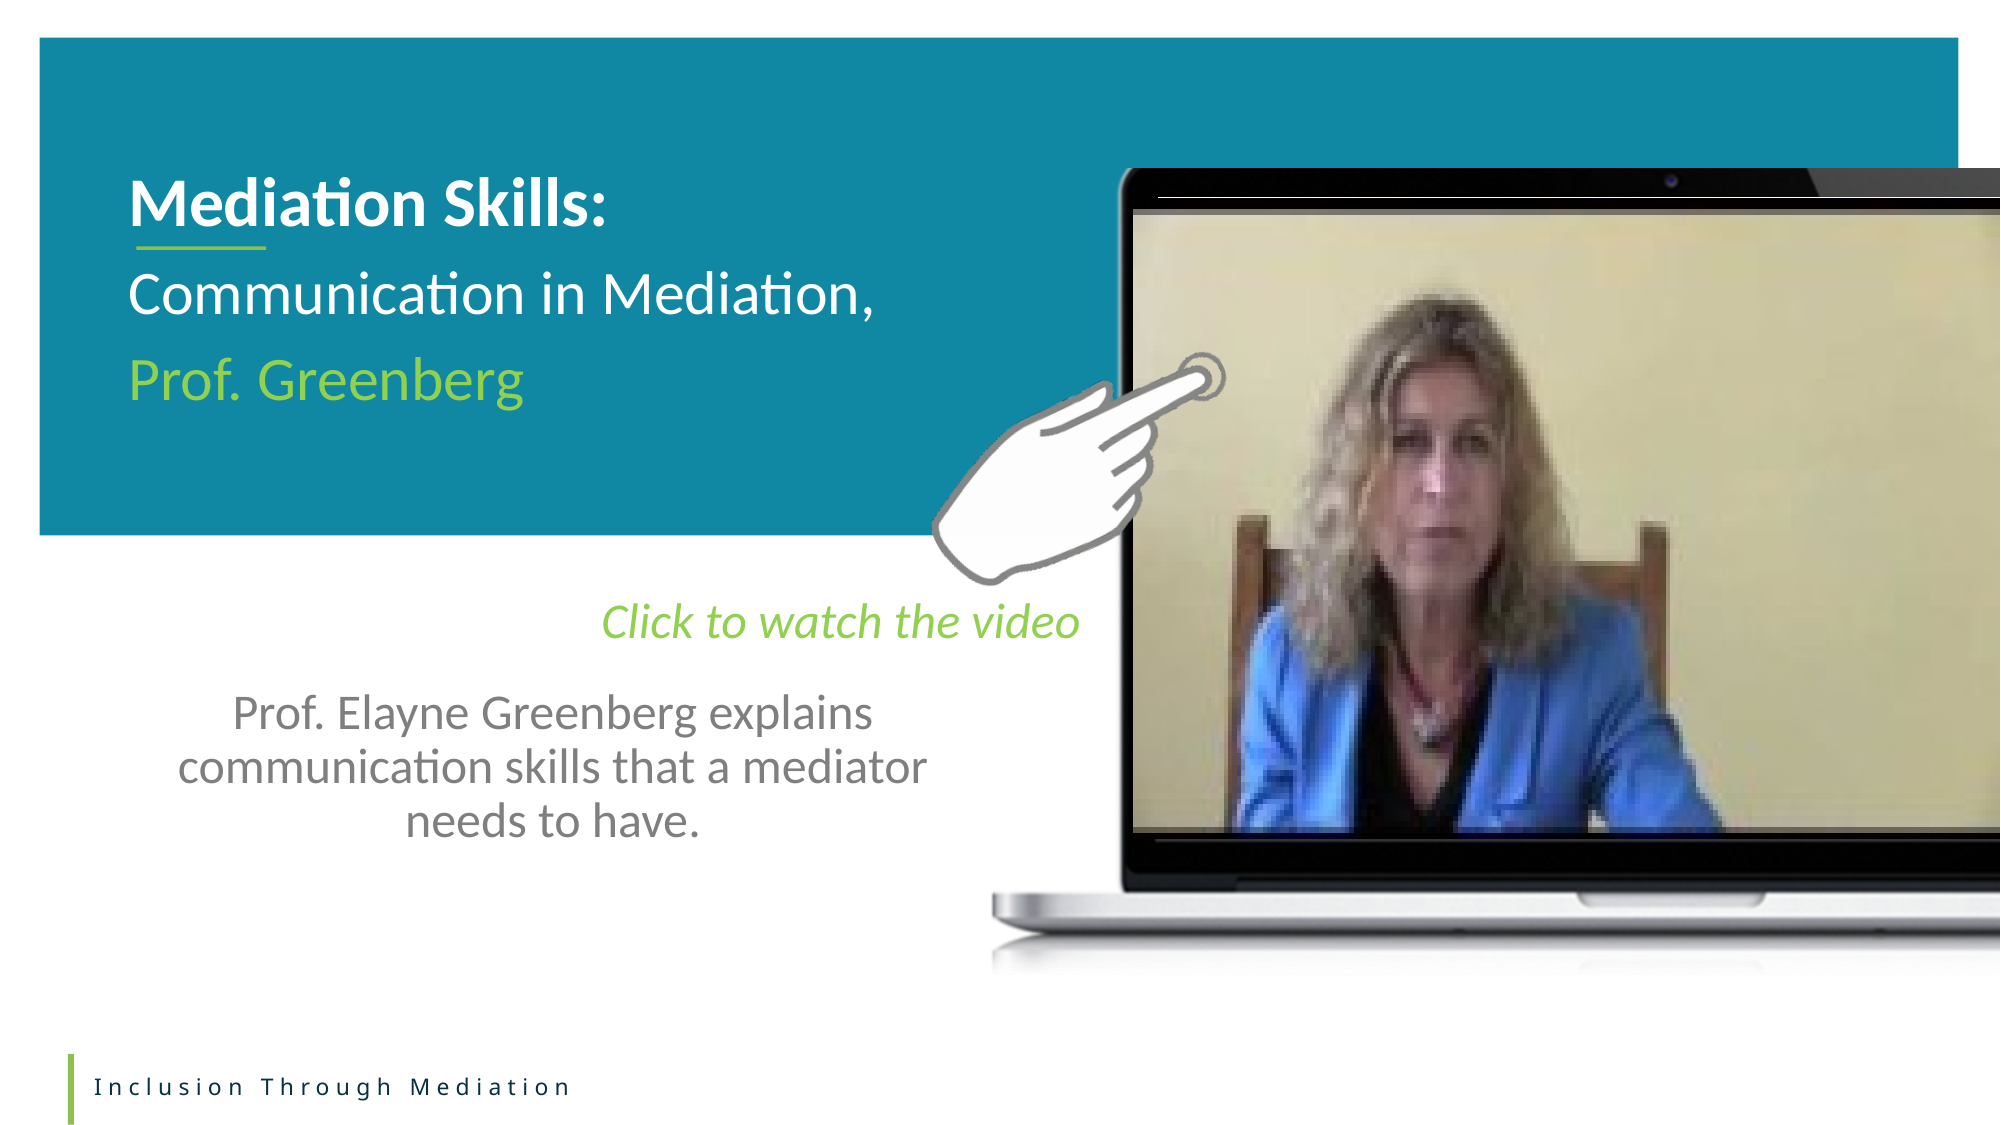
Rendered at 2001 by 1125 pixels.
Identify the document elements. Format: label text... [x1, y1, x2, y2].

list Prof. Elayne Greenberg explains communication skills that a mediator needs to have. [140, 678, 966, 882]
list Mediation Skills: Communication in Mediation, Prof. Greenberg [113, 158, 1107, 423]
picture [900, 168, 2000, 1051]
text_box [1132, 197, 2000, 840]
text_box Click to watch the video [586, 580, 1097, 656]
